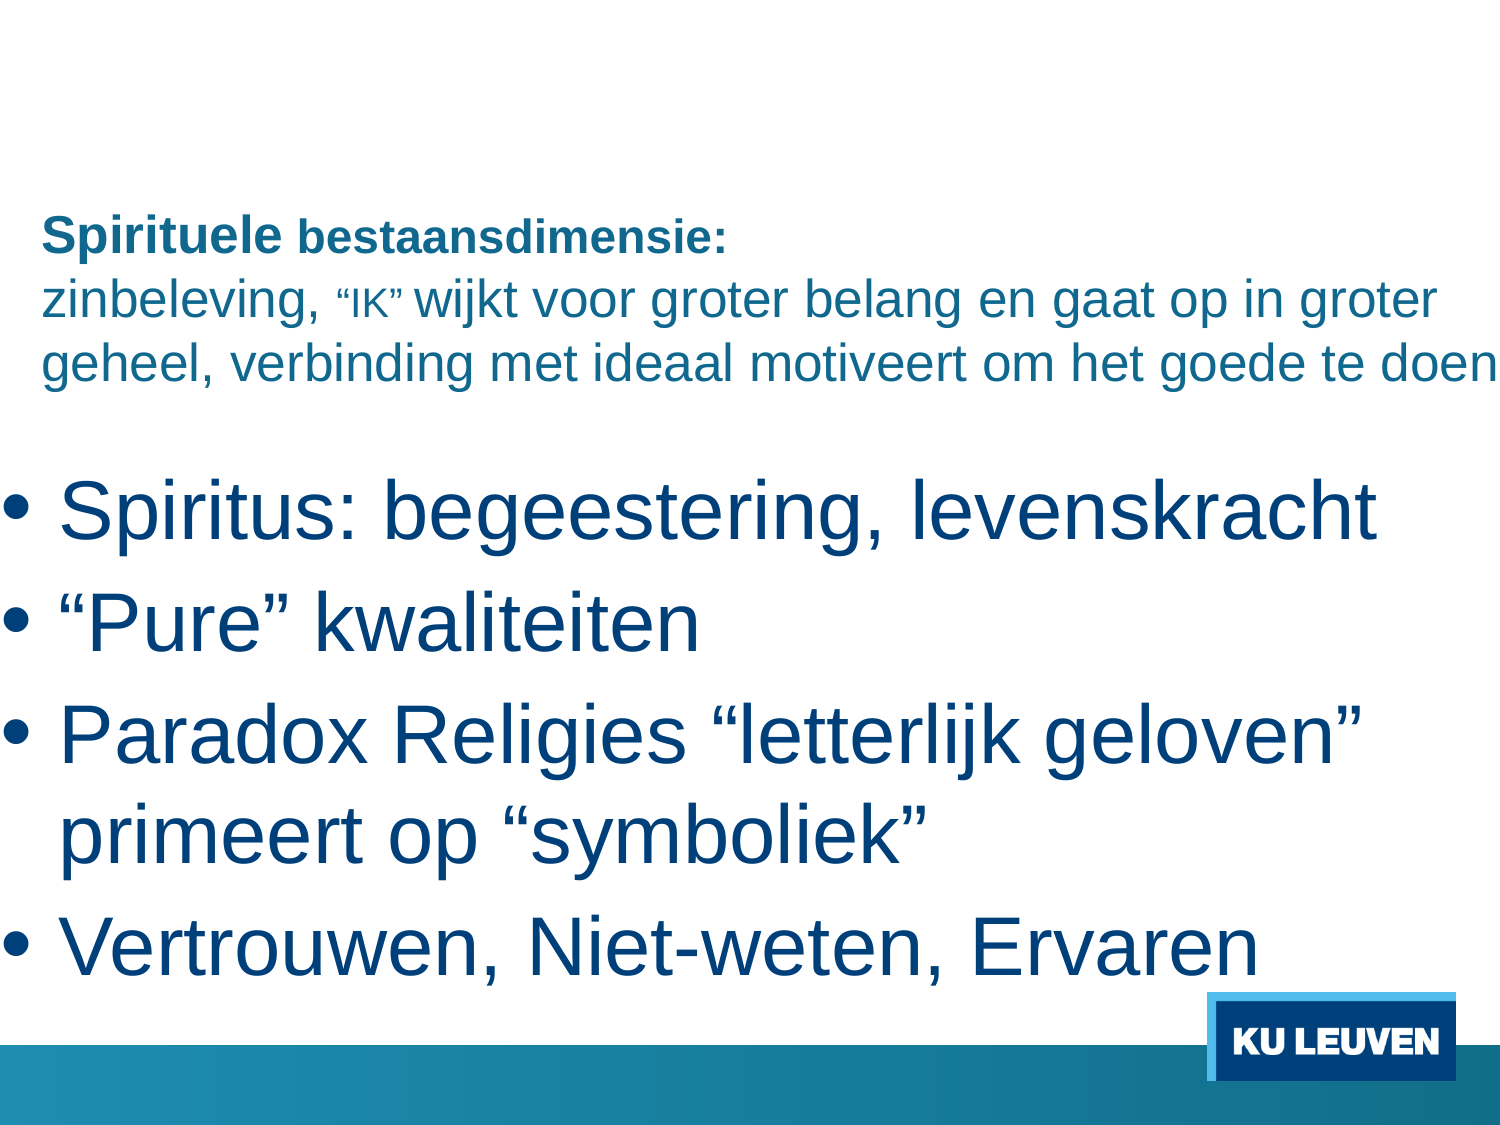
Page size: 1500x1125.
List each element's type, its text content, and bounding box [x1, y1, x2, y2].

list Spiritus: begeestering, levenskracht “Pure” kwaliteiten Paradox Religies “letterlijk geloven” primeert op “symboliek” Vertrouwen, Niet-weten, Ervaren [0, 456, 1471, 1125]
title Spirituele bestaansdimensie: zinbeleving, “IK” wijkt voor groter belang en gaat op in groter geheel, verbinding met ideaal motiveert om het goede te doen [41, 161, 1500, 457]
